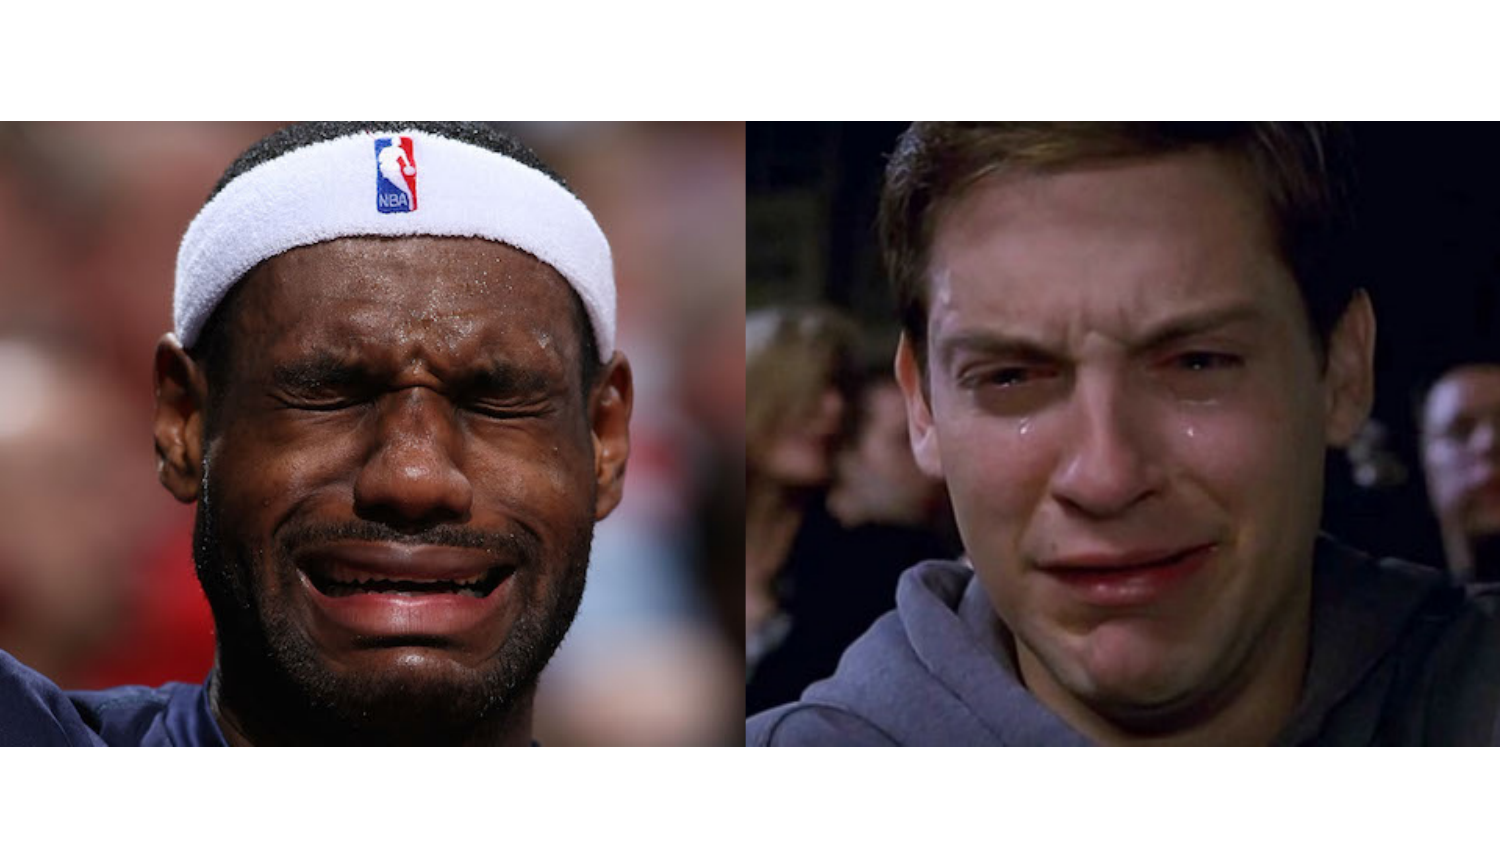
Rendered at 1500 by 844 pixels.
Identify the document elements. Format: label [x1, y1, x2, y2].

picture [0, 121, 1500, 748]
